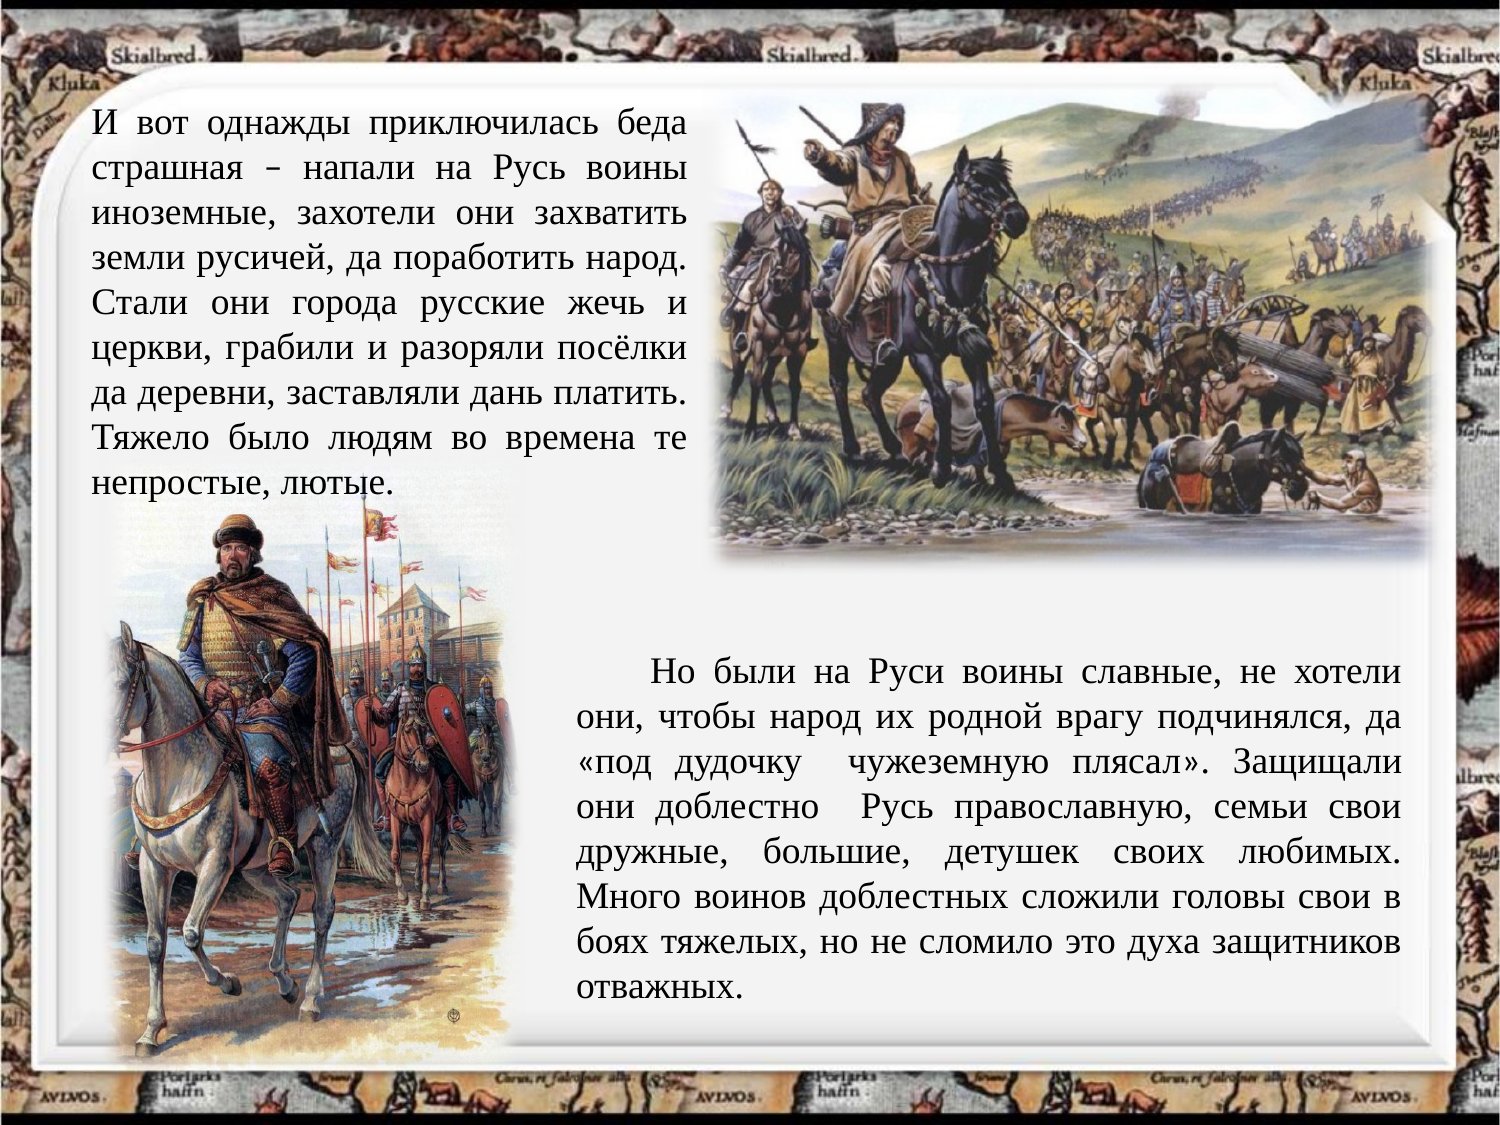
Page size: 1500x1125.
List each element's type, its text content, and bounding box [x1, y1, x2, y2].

text_box Но были на Руси воины славные, не хотели они, чтобы народ их родной врагу подчинялся, да «под дудочку чужеземную плясал». Защищали они доблестно Русь православную, семьи свои дружные, большие, детушек своих любимых. Много воинов доблестных сложили головы свои в боях тяжелых, но не сломило это духа защитников отважных. [560, 638, 1418, 1014]
picture [0, 0, 1500, 1125]
text_box И вот однажды приключилась беда страшная – напали на Русь воины иноземные, захотели они захватить земли русичей, да поработить народ. Стали они города русские жечь и церкви, грабили и разоряли посёлки да деревни, заставляли дань платить. Тяжело было людям во времена те непростые, лютые. [76, 89, 697, 510]
